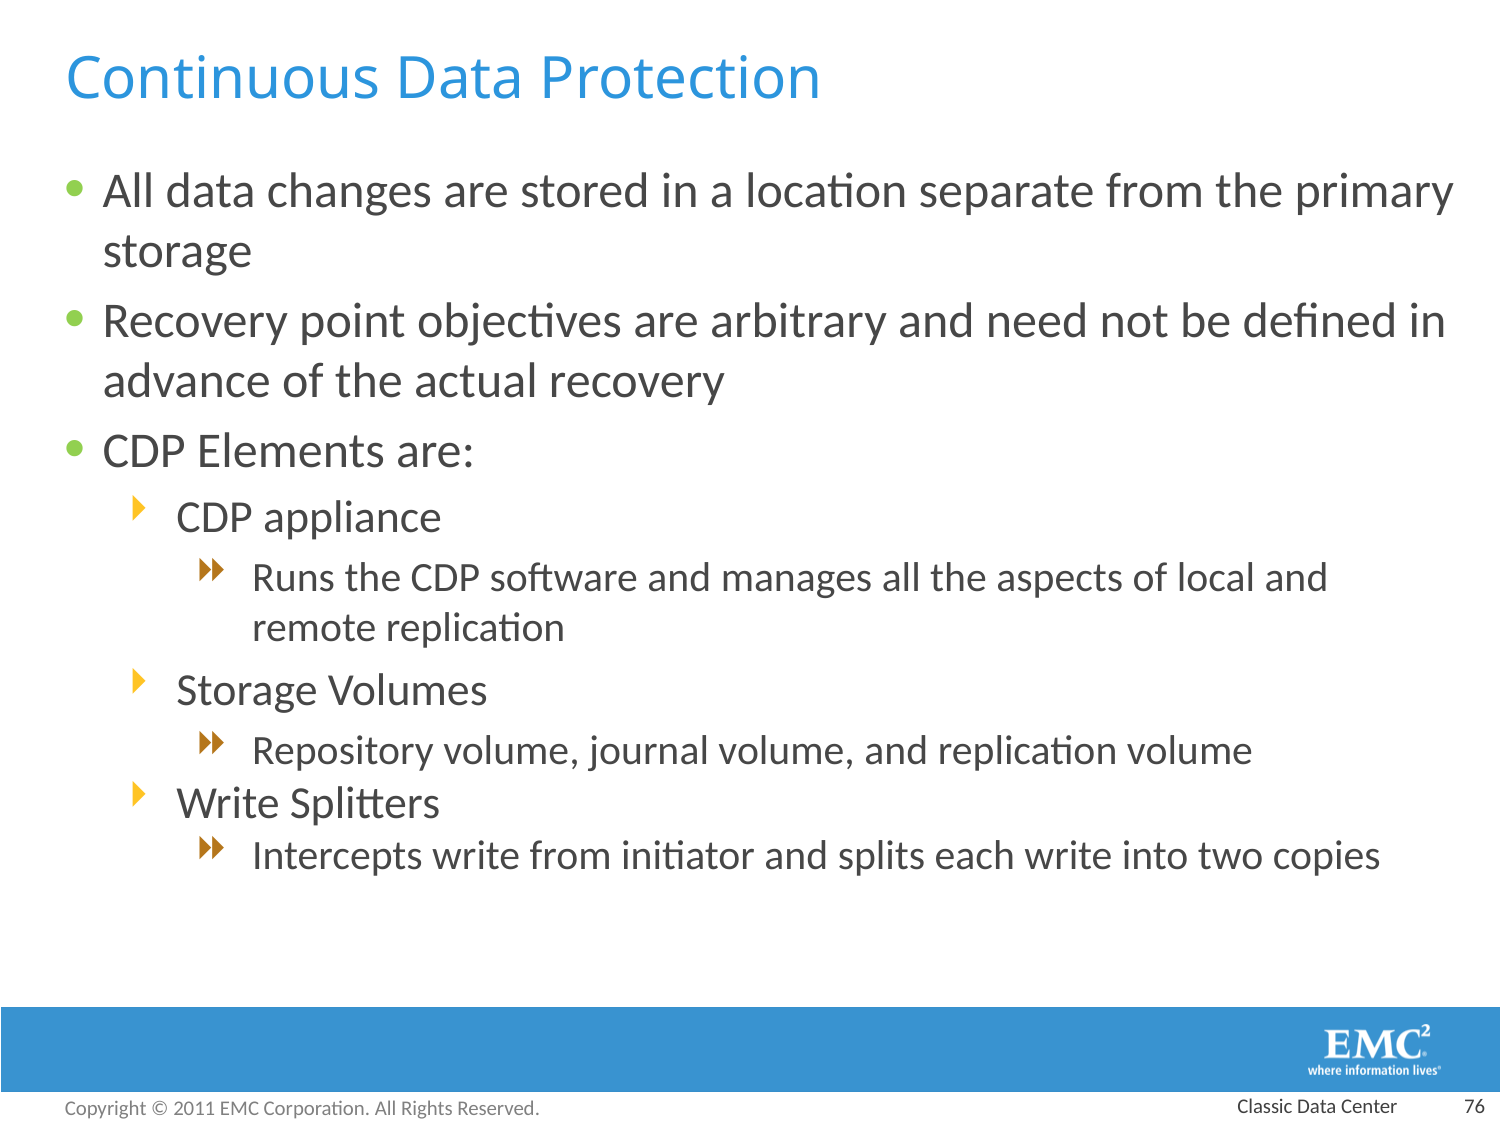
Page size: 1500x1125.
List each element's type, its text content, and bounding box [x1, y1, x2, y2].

title Continuous Data Protection [49, 12, 1438, 138]
picture [0, 1006, 1500, 1093]
text_box Classic Data Center [724, 1087, 1413, 1125]
text_box 76 [1424, 1087, 1500, 1125]
list All data changes are stored in a location separate from the primary storage Recovery point objectives are arbitrary and need not be defined in advance of the actual recovery CDP Elements are: CDP appliance Runs the CDP software and manages all the aspects of local and remote replication Storage Volumes Repository volume, journal volume, and replication volume Write Splitters Intercepts write from initiator and splits each write into two copies [49, 149, 1478, 938]
